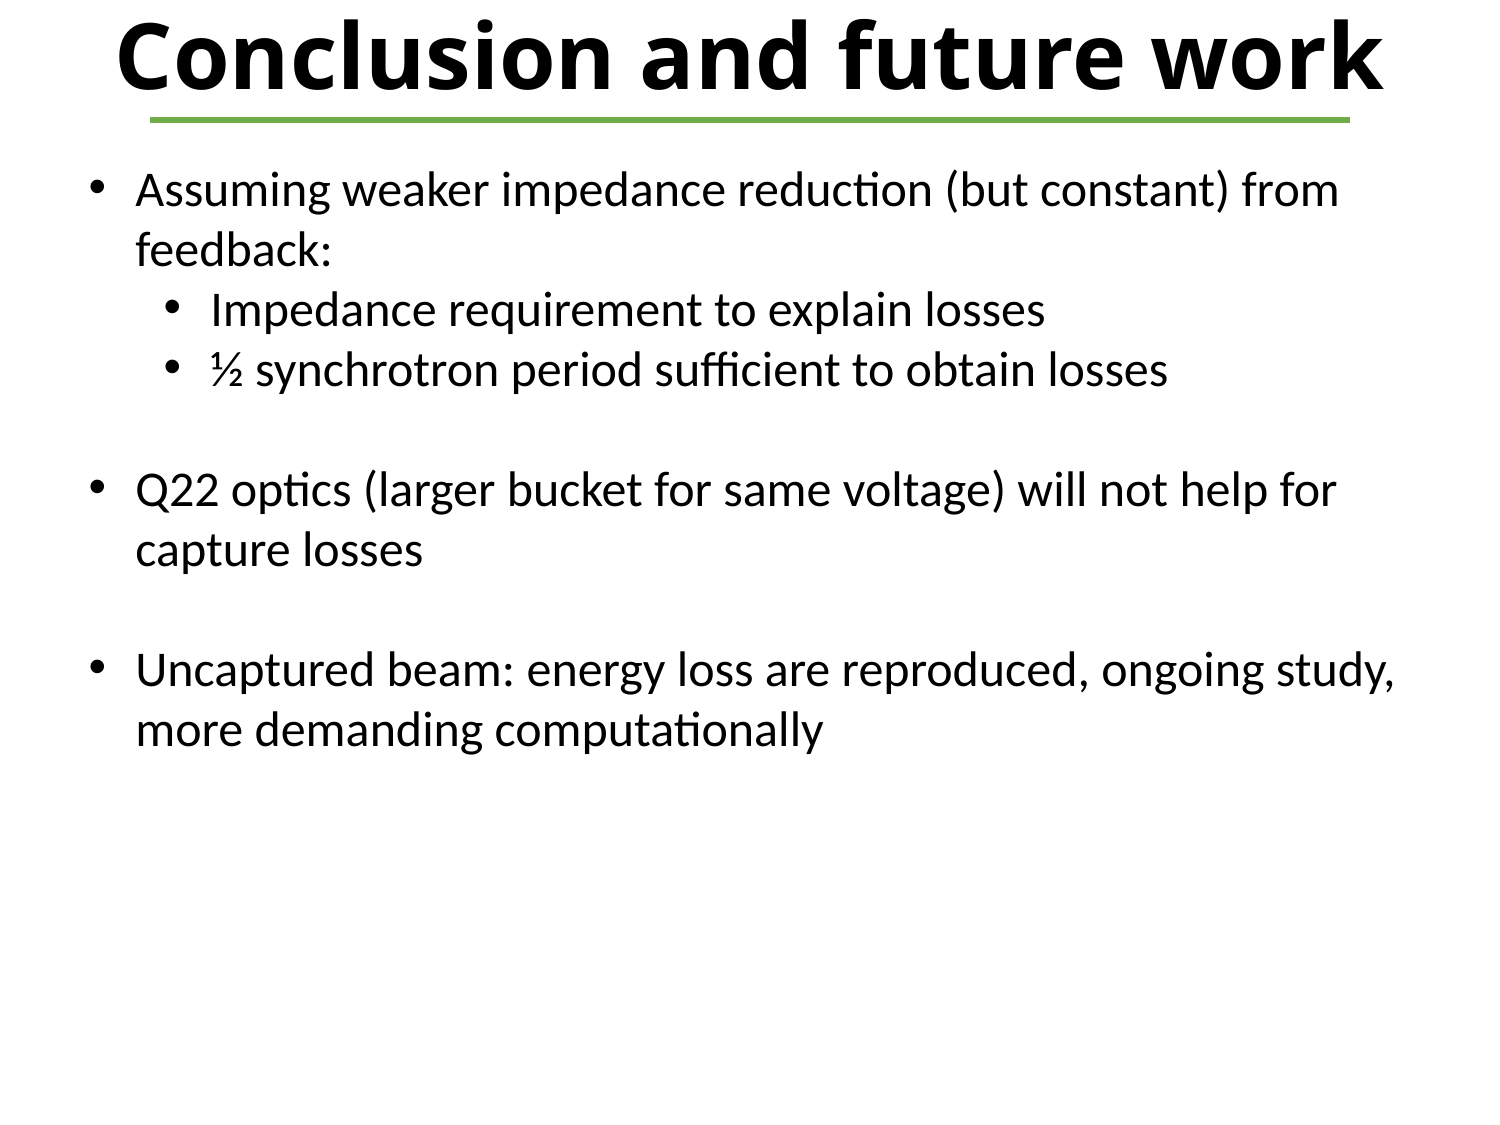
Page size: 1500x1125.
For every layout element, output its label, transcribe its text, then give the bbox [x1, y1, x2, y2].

title Conclusion and future work [0, 0, 1500, 120]
text_box Assuming weaker impedance reduction (but constant) from feedback: Impedance requirement to explain losses ½ synchrotron period sufficient to obtain losses Q22 optics (larger bucket for same voltage) will not help for capture losses Uncaptured beam: energy loss are reproduced, ongoing study, more demanding computationally [73, 148, 1445, 824]
